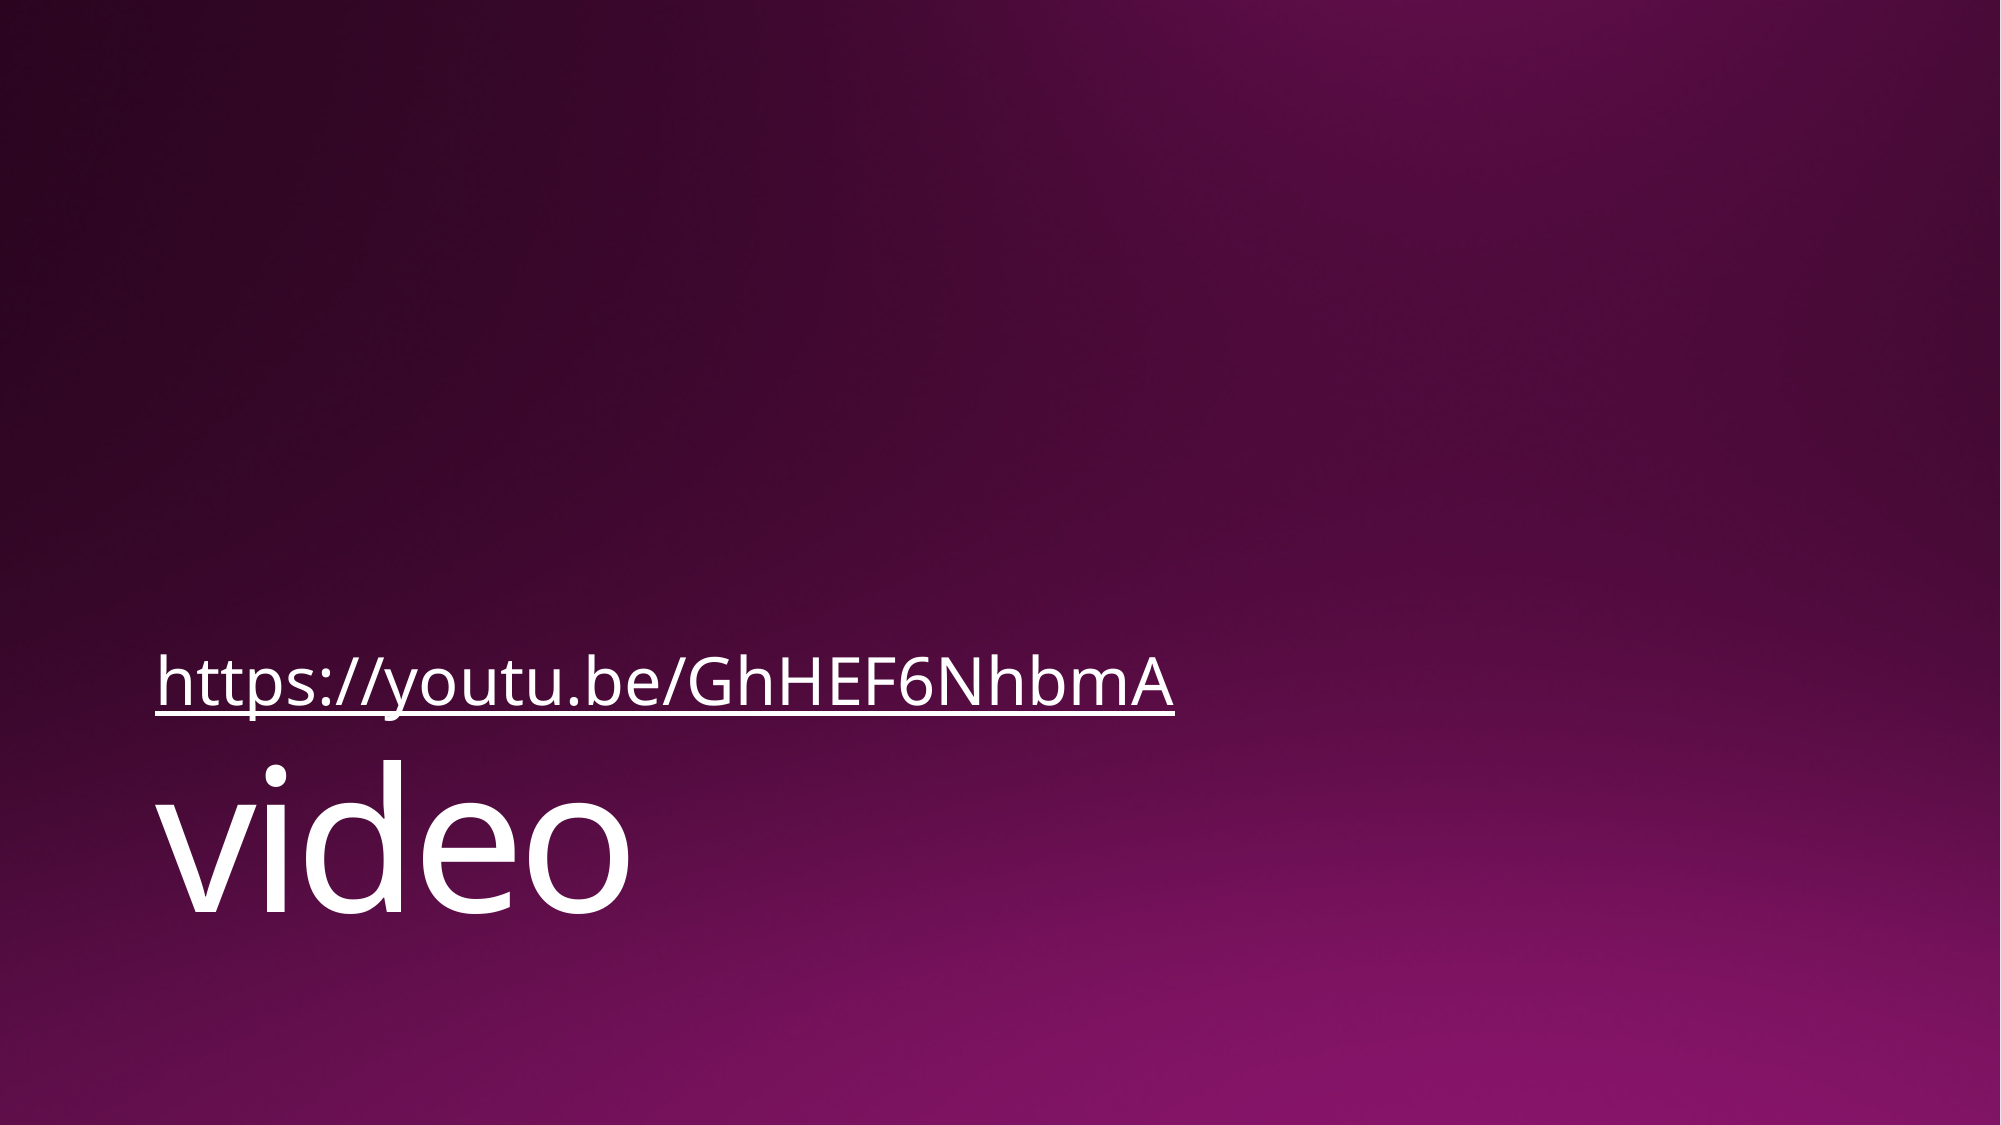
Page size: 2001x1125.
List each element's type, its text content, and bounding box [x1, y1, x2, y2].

title video [140, 732, 1641, 1002]
subtitle https://youtu.be/GhHEF6NhbmA [140, 605, 1641, 730]
picture [0, 0, 2001, 1125]
